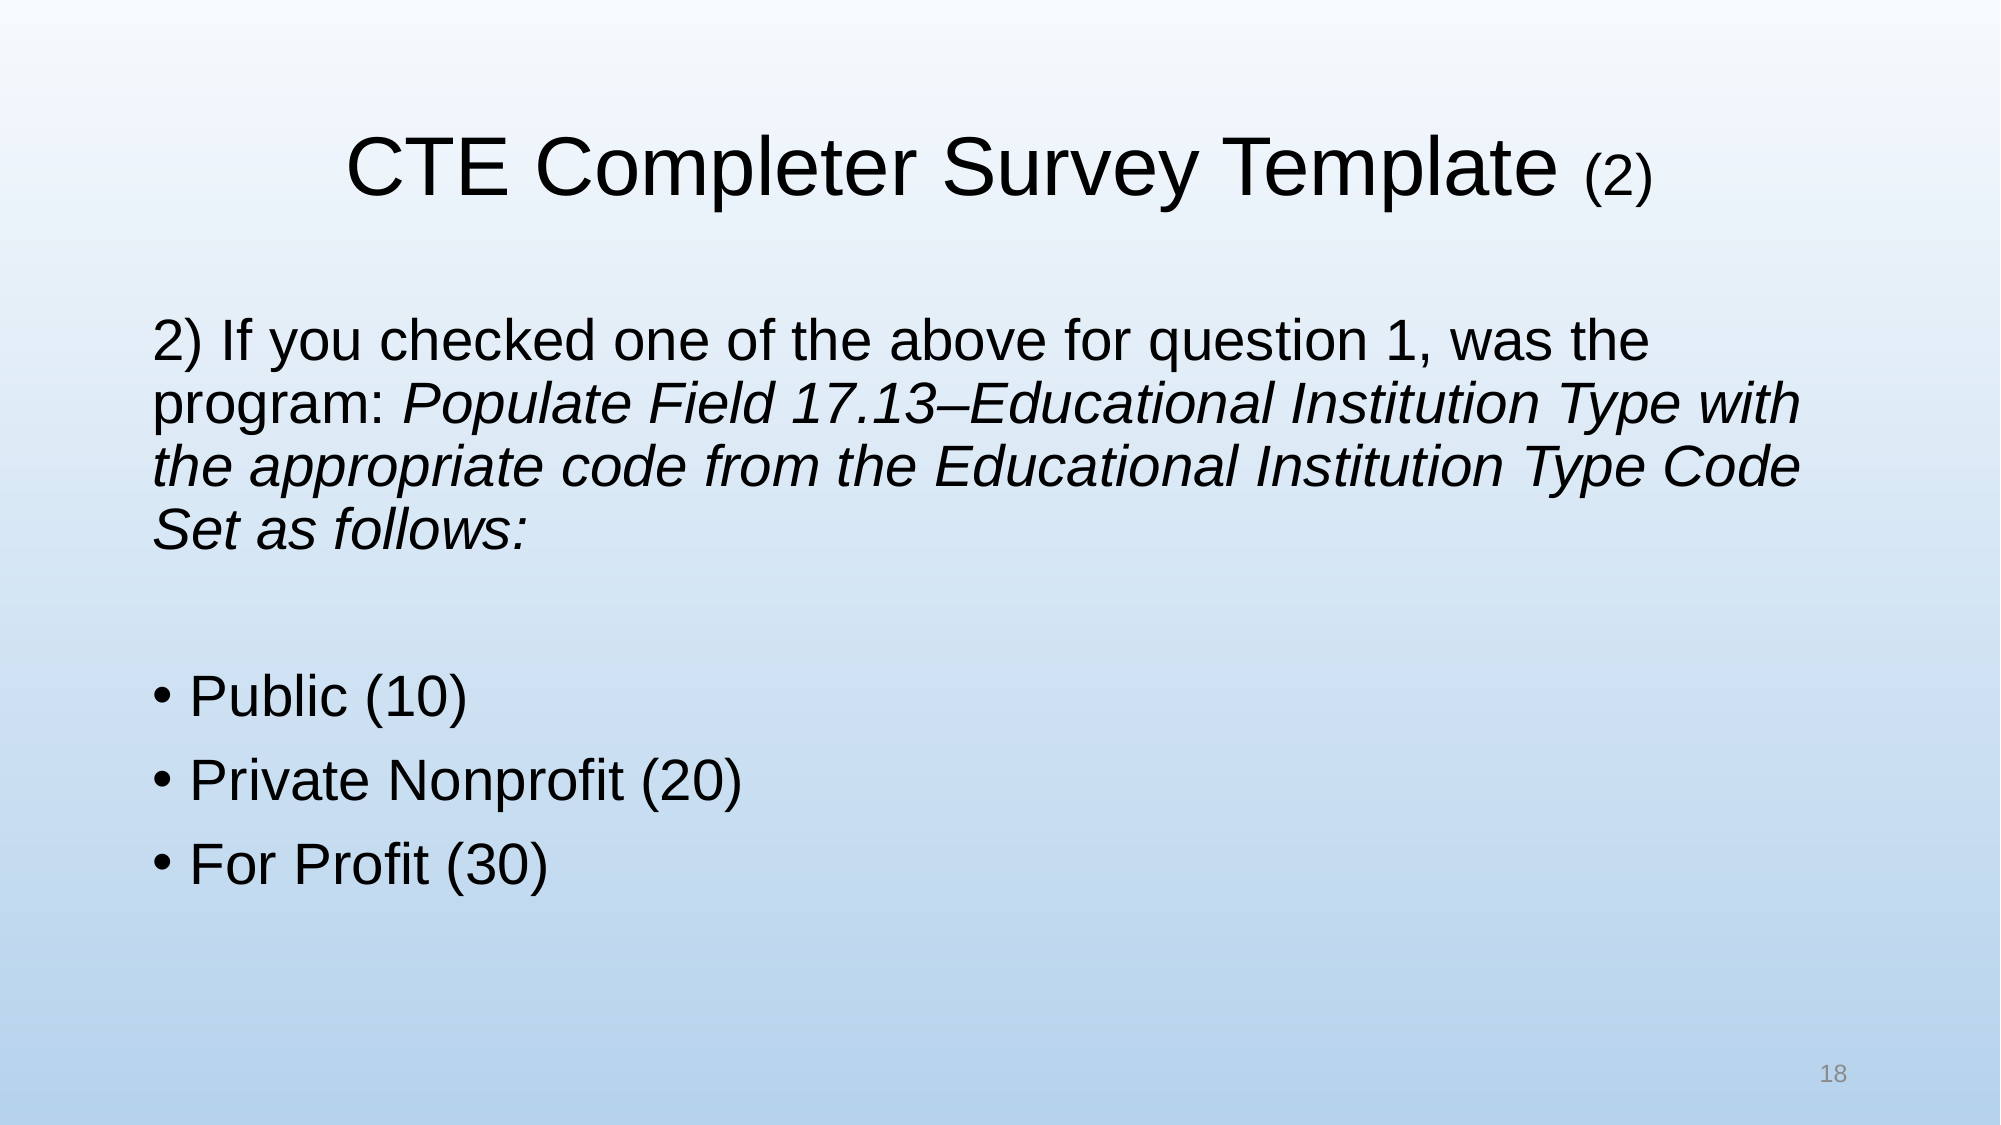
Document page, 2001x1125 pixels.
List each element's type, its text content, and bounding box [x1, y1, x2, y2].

slide_number 18 [1412, 1042, 1863, 1103]
title CTE Completer Survey Template (2) [137, 59, 1863, 278]
list 2) If you checked one of the above for question 1, was the program: Populate Field 17.13–Educational Institution Type with the appropriate code from the Educational Institution Type Code Set as follows: Public (10) Private Nonprofit (20) For Profit (30) [137, 303, 1863, 1017]
